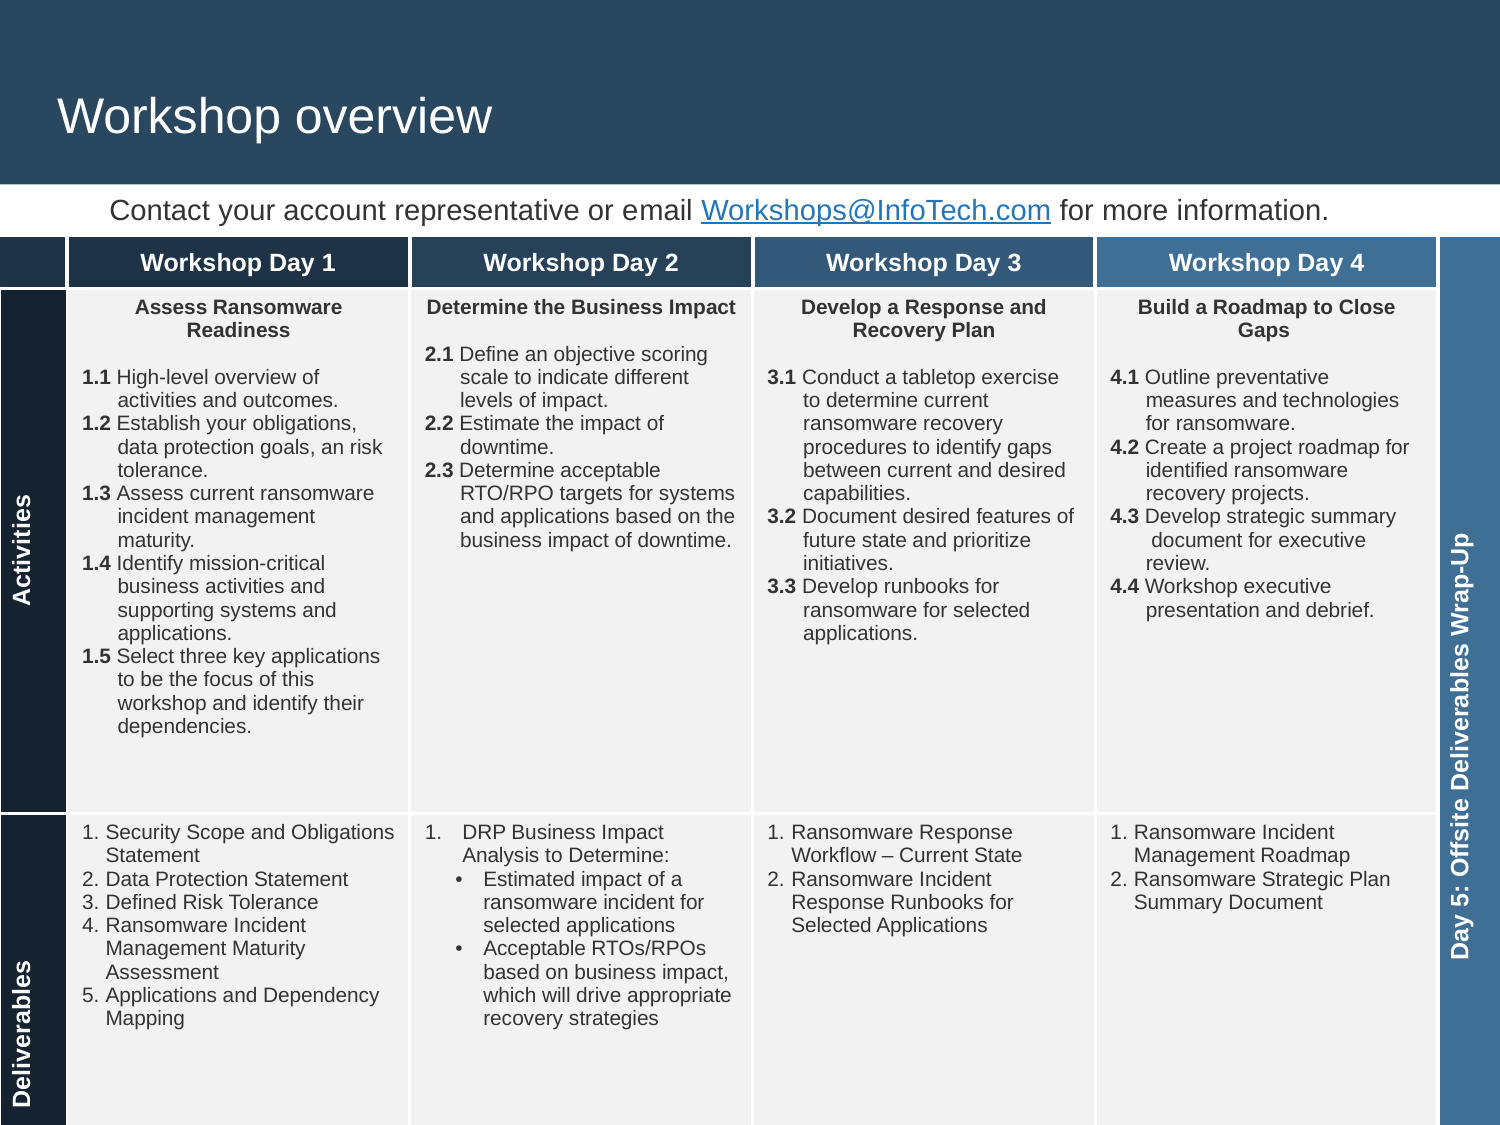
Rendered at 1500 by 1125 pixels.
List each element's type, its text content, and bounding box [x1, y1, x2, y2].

table_cell Ransomware Response Workflow – Current State Ransomware Incident Response Runbooks for Selected Applications [754, 815, 1094, 1125]
table_cell Ransomware Incident Management Roadmap Ransomware Strategic Plan Summary Document [1097, 815, 1436, 1125]
table_cell Build a Roadmap to Close Gaps 4.1 Outline preventative measures and technologies for ransomware. 4.2 Create a project roadmap for identified ransomware recovery projects. 4.3 Develop strategic summary document for executive review. 4.4 Workshop executive presentation and debrief. [1097, 290, 1436, 812]
table_cell Security Scope and Obligations Statement Data Protection Statement Defined Risk Tolerance Ransomware Incident Management Maturity Assessment Applications and Dependency Mapping [68, 815, 408, 1125]
title Workshop overview [41, 41, 1457, 187]
table_header Workshop Day 2 [412, 237, 751, 287]
table_cell Develop a Response and Recovery Plan 3.1 Conduct a tabletop exercise to determine current ransomware recovery procedures to identify gaps between current and desired capabilities. 3.2 Document desired features of future state and prioritize initiatives. 3.3 Develop runbooks for ransomware for selected applications. [754, 290, 1094, 812]
table_cell Activities [1, 290, 66, 812]
table_cell Assess Ransomware Readiness 1.1 High-level overview of activities and outcomes. 1.2 Establish your obligations, data protection goals, an risk tolerance. 1.3 Assess current ransomware incident management maturity. 1.4 Identify mission-critical business activities and supporting systems and applications. 1.5 Select three key applications to be the focus of this workshop and identify their dependencies. [68, 290, 408, 812]
table_header Workshop Day 4 [1097, 237, 1436, 287]
table_cell Determine the Business Impact 2.1 Define an objective scoring scale to indicate different levels of impact. 2.2 Estimate the impact of downtime. 2.3 Determine acceptable RTO/RPO targets for systems and applications based on the business impact of downtime. [411, 290, 751, 812]
table_header [0, 237, 65, 287]
table_header Workshop Day 1 [69, 237, 408, 287]
table_cell Deliverables [1, 815, 66, 1125]
text_box Contact your account representative or email Workshops@InfoTech.com for more information. [94, 180, 1440, 237]
table_cell DRP Business Impact Analysis to Determine: Estimated impact of a ransomware incident for selected applications Acceptable RTOs/RPOs based on business impact, which will drive appropriate recovery strategies [411, 815, 751, 1125]
table_header Workshop Day 3 [755, 237, 1093, 287]
table_header Day 5: Offsite Deliverables Wrap-Up [1440, 237, 1500, 1125]
